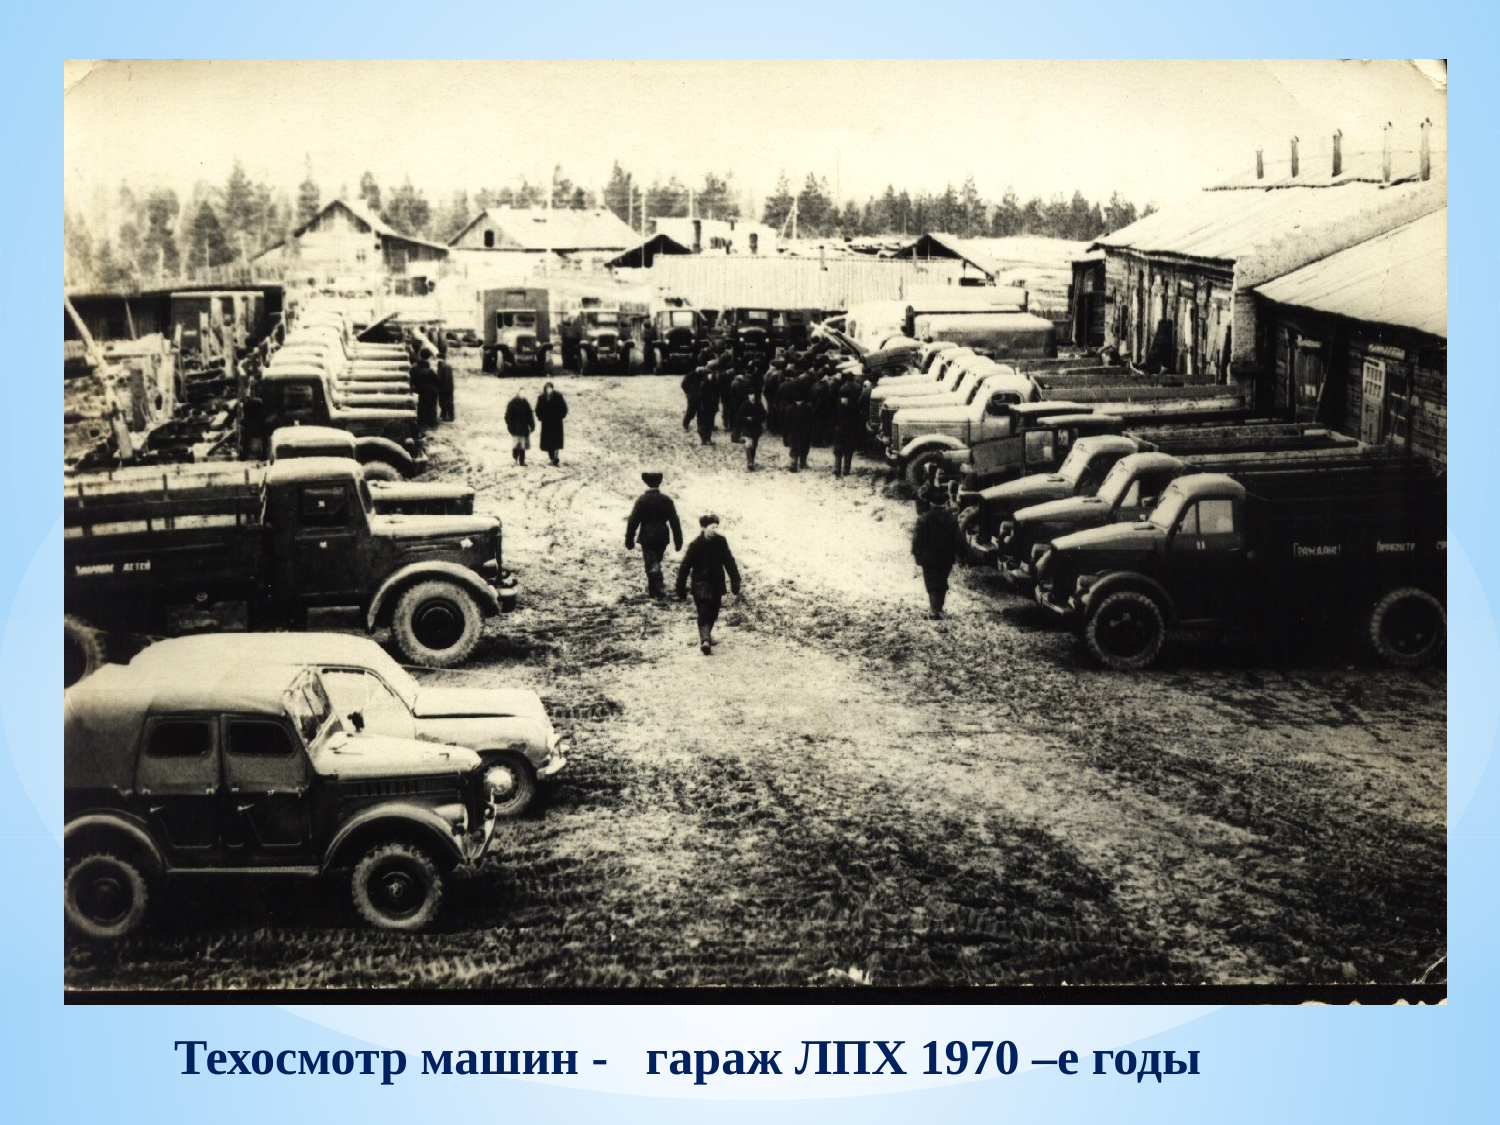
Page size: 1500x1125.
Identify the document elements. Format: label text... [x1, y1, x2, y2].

text_box Техосмотр машин - гараж ЛПХ 1970 –е годы [159, 1016, 1317, 1092]
picture [64, 59, 1448, 1005]
